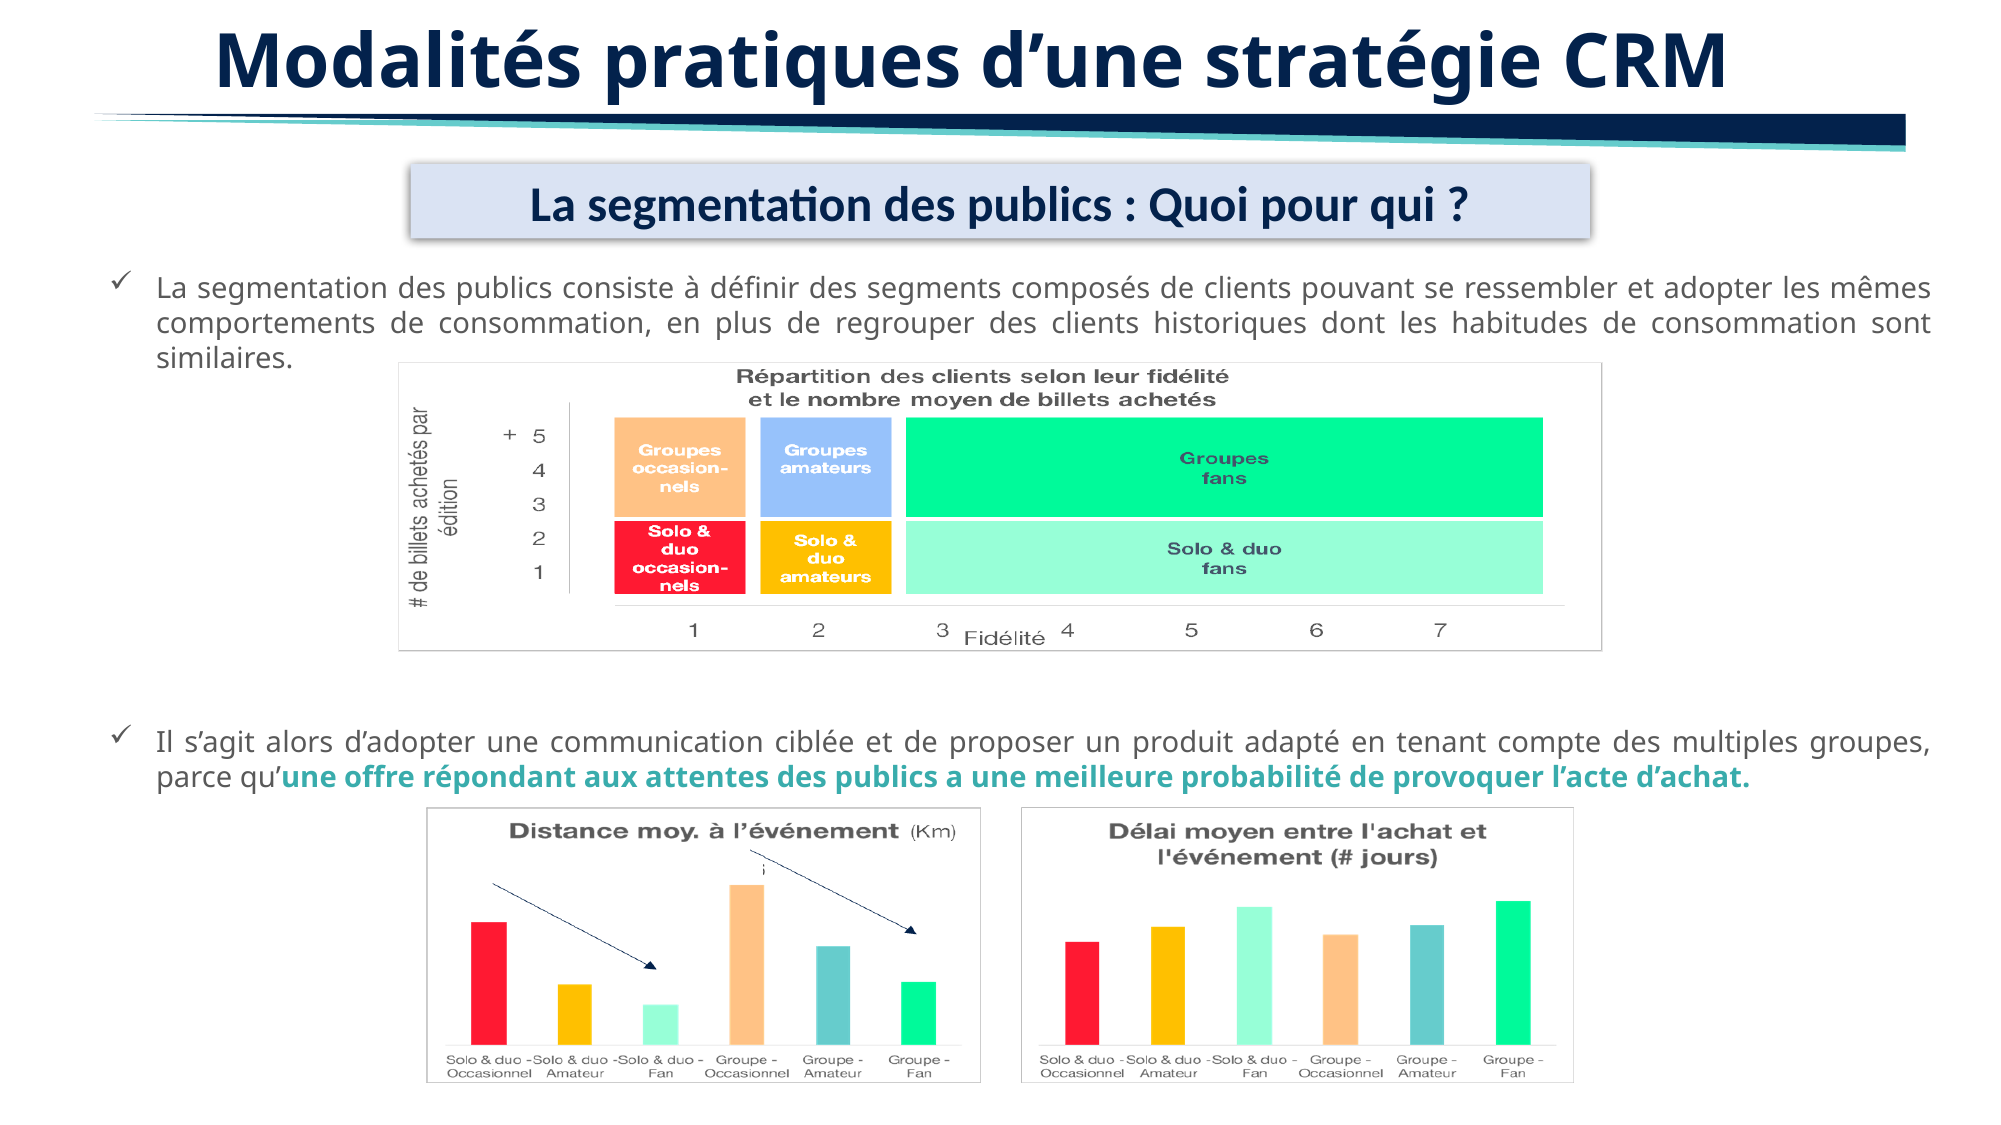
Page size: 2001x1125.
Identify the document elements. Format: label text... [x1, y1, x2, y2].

text_box Modalités pratiques d’une stratégie CRM [198, 0, 1764, 127]
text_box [426, 807, 1574, 1083]
text_box La segmentation des publics consiste à définir des segments composés de clients pouvant se ressembler et adopter les mêmes comportements de consommation, en plus de regrouper des clients historiques dont les habitudes de consommation sont similaires. Il s’agit alors d’adopter une communication ciblée et de proposer un produit adapté en tenant compte des multiples groupes, parce qu’une offre répondant aux attentes des publics a une meilleure probabilité de provoquer l’acte d’achat. [94, 261, 1948, 801]
picture [398, 362, 1602, 651]
text_box La segmentation des publics : Quoi pour qui ? [410, 163, 1590, 239]
